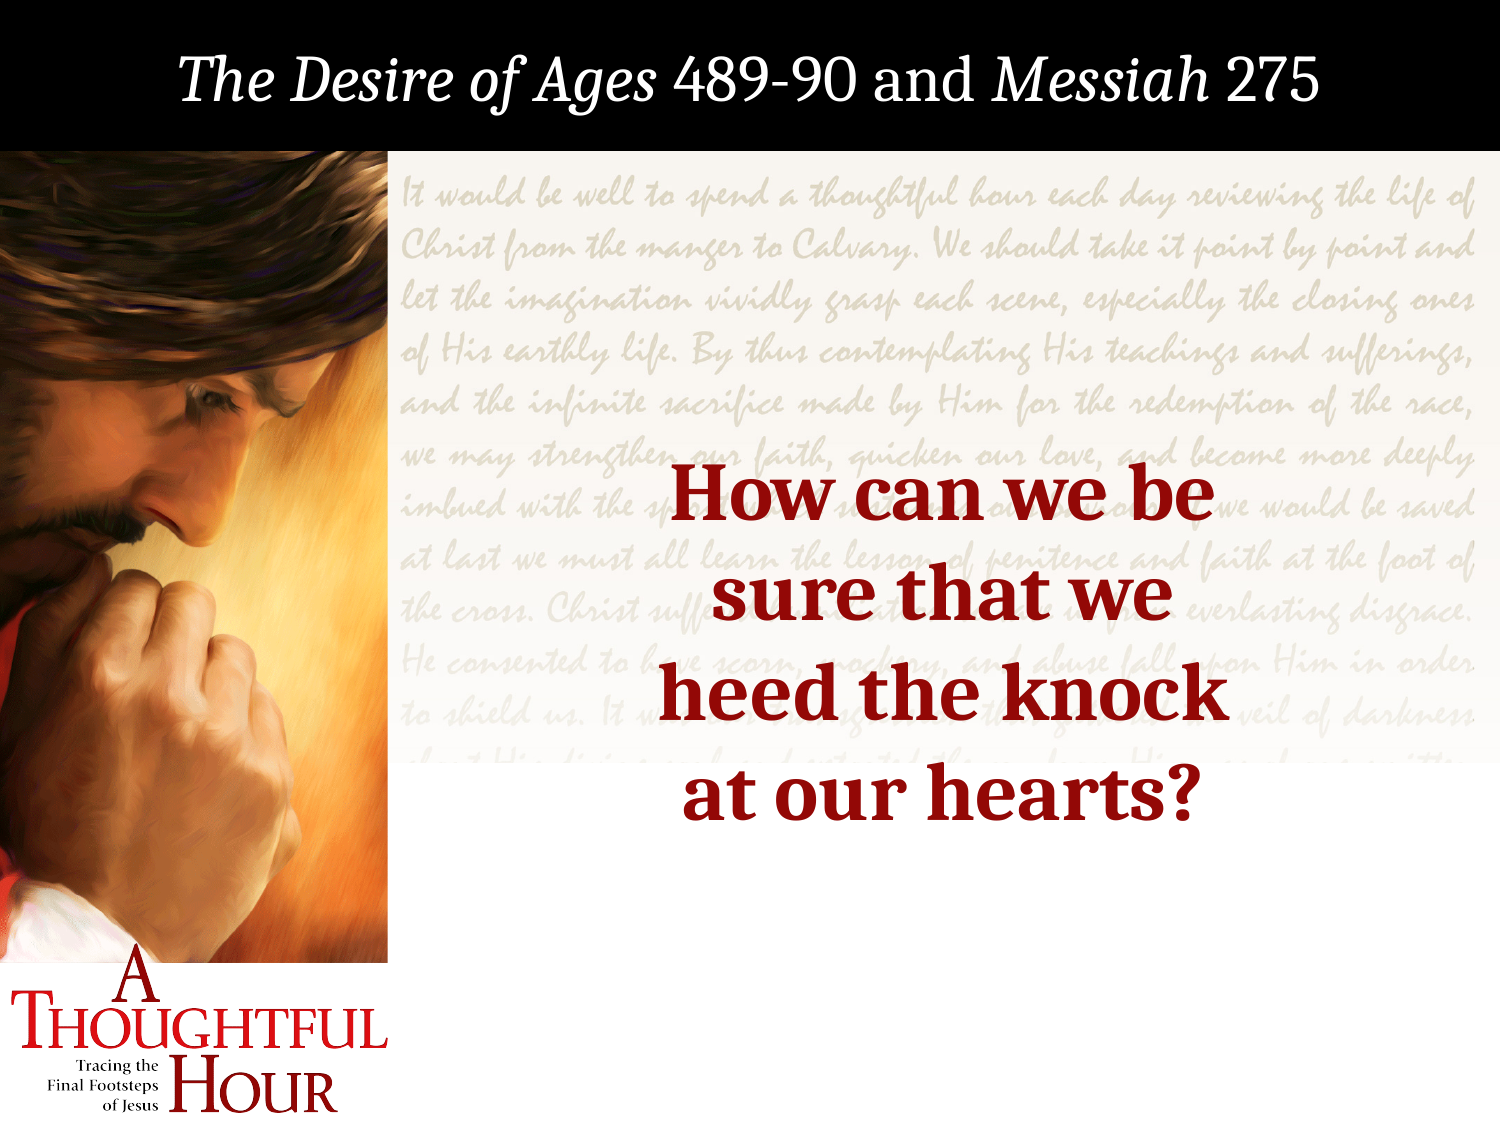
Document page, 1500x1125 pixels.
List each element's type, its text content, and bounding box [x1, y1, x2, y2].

list The Desire of Ages 489-90 and Messiah 275 [11, 12, 1488, 138]
picture [0, 0, 1500, 1113]
list How can we be sure that we heed the knock at our hearts? [450, 200, 1438, 1075]
